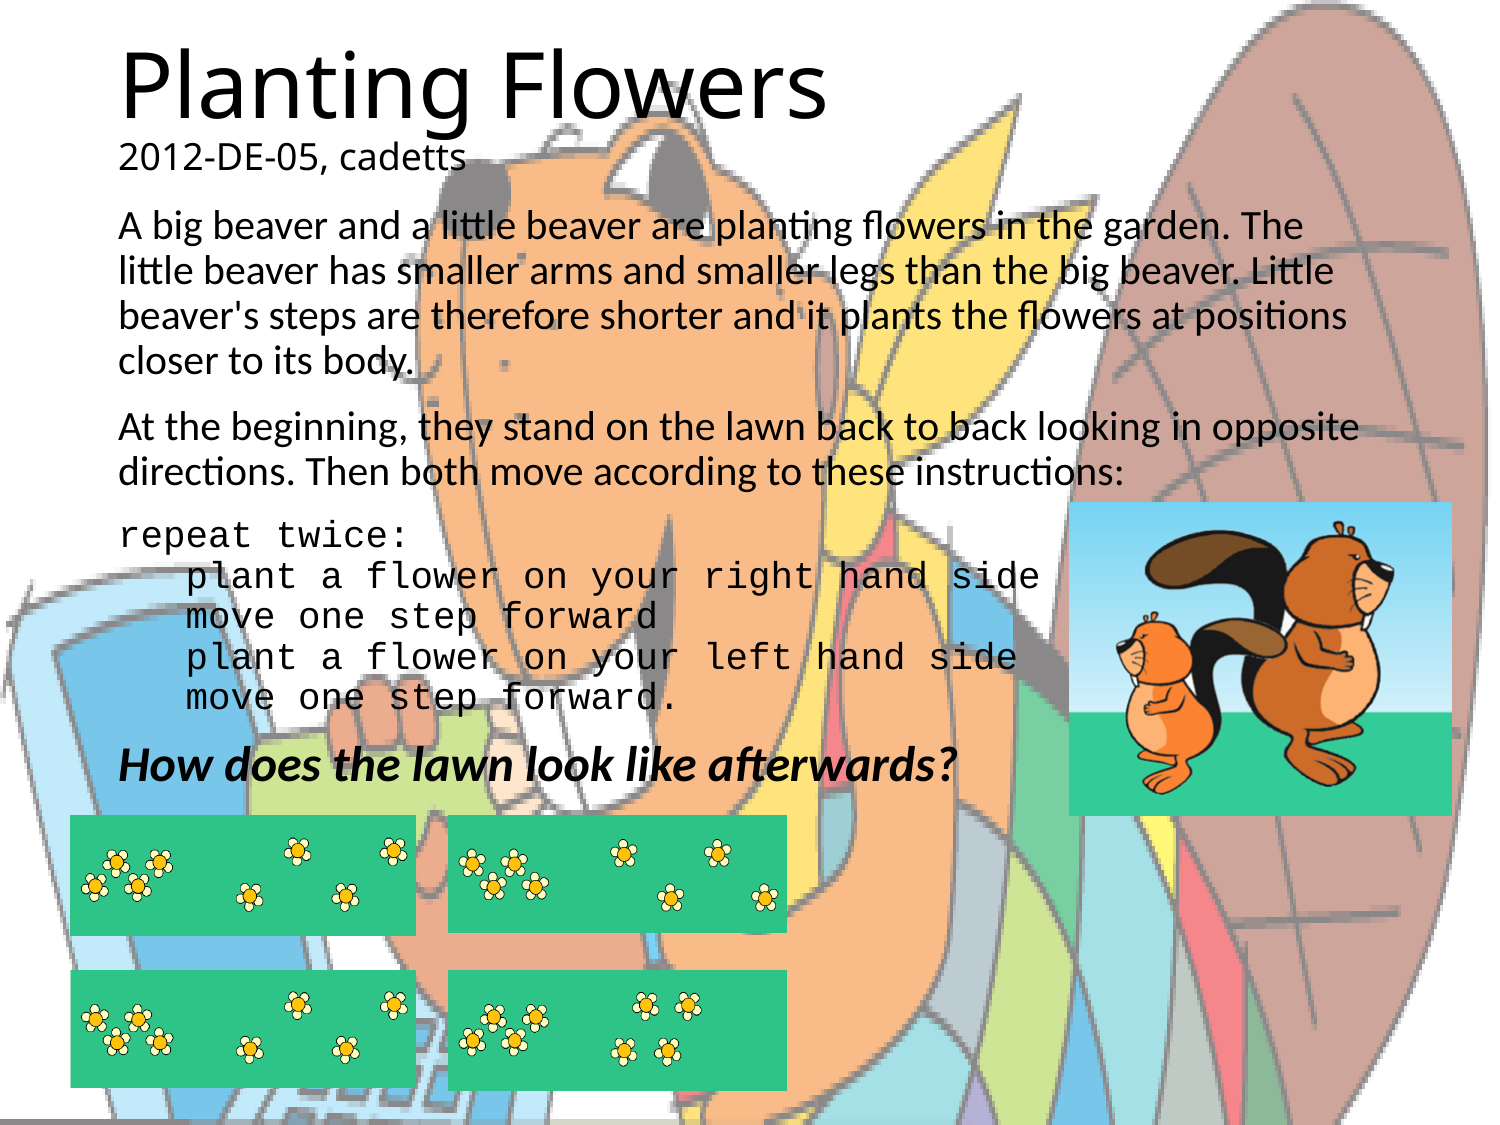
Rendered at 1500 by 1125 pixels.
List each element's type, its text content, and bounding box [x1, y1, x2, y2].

picture [1069, 502, 1452, 816]
title Planting Flowers 2012-DE-05, cadetts [103, 0, 1397, 195]
list A big beaver and a little beaver are planting flowers in the garden. The little beaver has smaller arms and smaller legs than the big beaver. Little beaver's steps are therefore shorter and it plants the flowers at positions closer to its body. At the beginning, they stand on the lawn back to back looking in opposite directions. Then both move according to these instructions: repeat twice: plant a flower on your right hand side move one step forward plant a flower on your left hand side move one step forward. How does the lawn look like afterwards? [103, 195, 1397, 1014]
picture [448, 970, 787, 1091]
picture [70, 970, 417, 1088]
picture [70, 815, 417, 936]
picture [448, 815, 787, 933]
